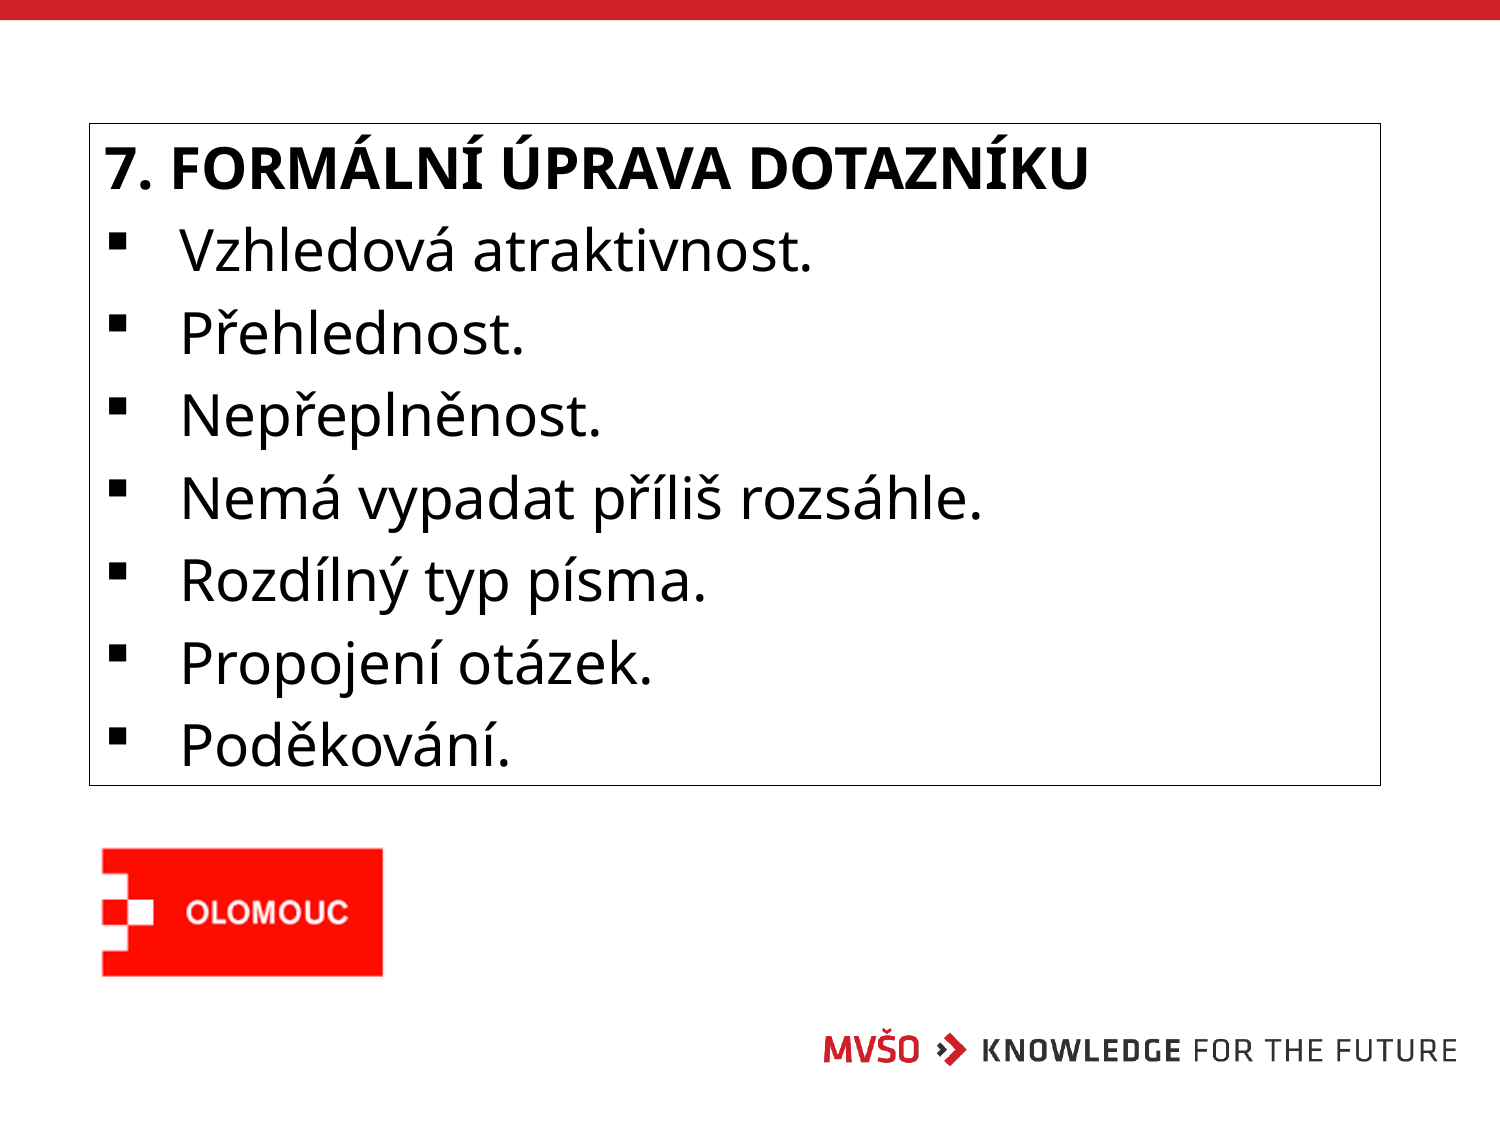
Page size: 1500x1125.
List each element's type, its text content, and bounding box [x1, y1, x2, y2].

picture [77, 823, 408, 1002]
picture [824, 1028, 1456, 1066]
text_box 7. FORMÁLNÍ ÚPRAVA DOTAZNÍKU Vzhledová atraktivnost. Přehlednost. Nepřeplněnost. Nemá vypadat příliš rozsáhle. Rozdílný typ písma. Propojení otázek. Poděkování. [89, 123, 1381, 786]
